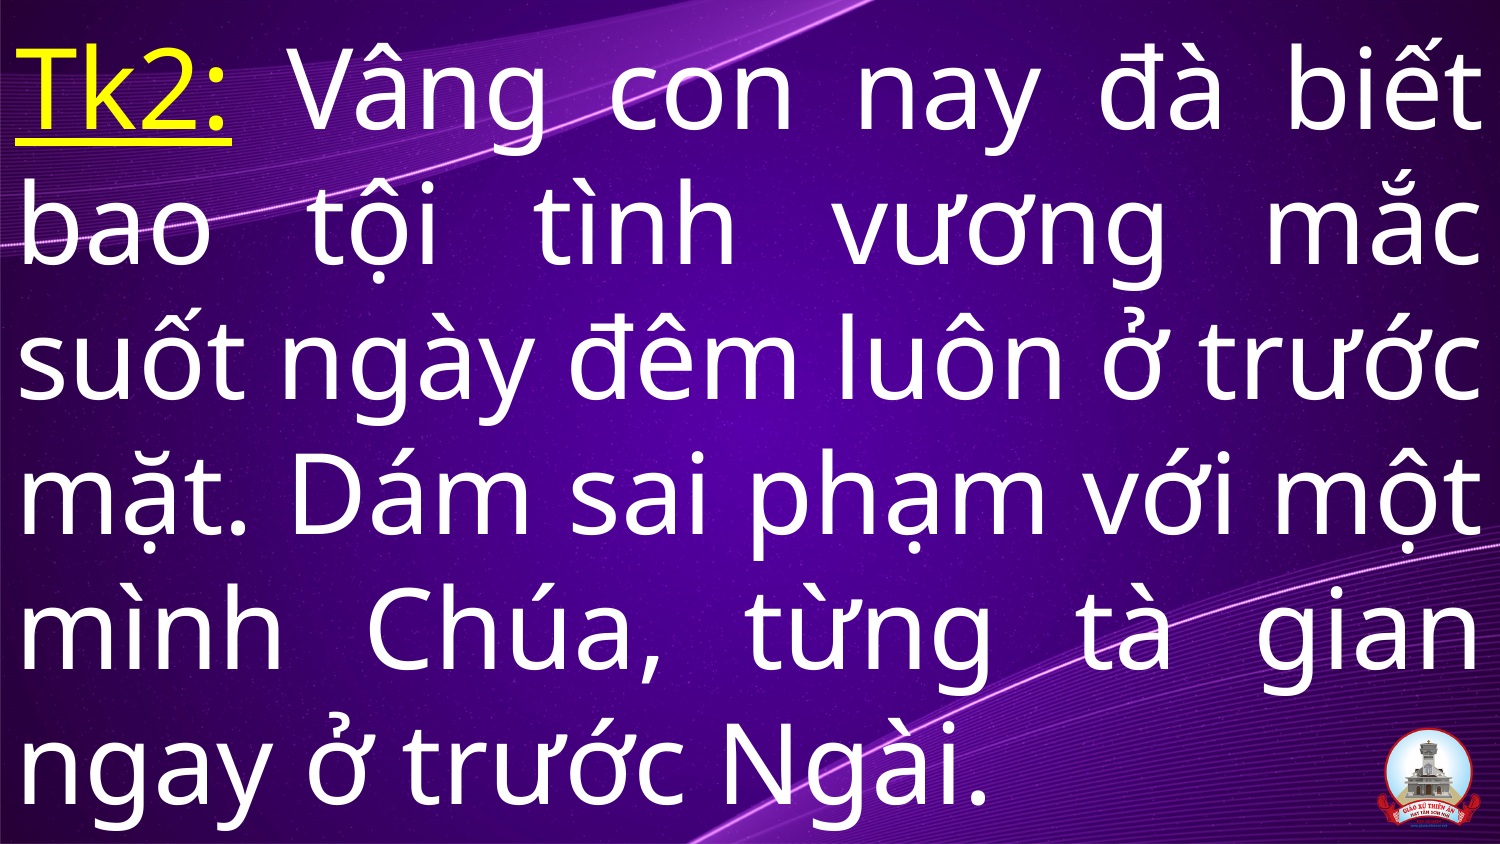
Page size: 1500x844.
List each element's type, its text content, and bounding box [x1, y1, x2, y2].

title Tk2: Vâng con nay đà biết bao tội tình vương mắc suốt ngày đêm luôn ở trước mặt. Dám sai phạm với một mình Chúa, từng tà gian ngay ở trước Ngài. [0, 0, 1500, 844]
